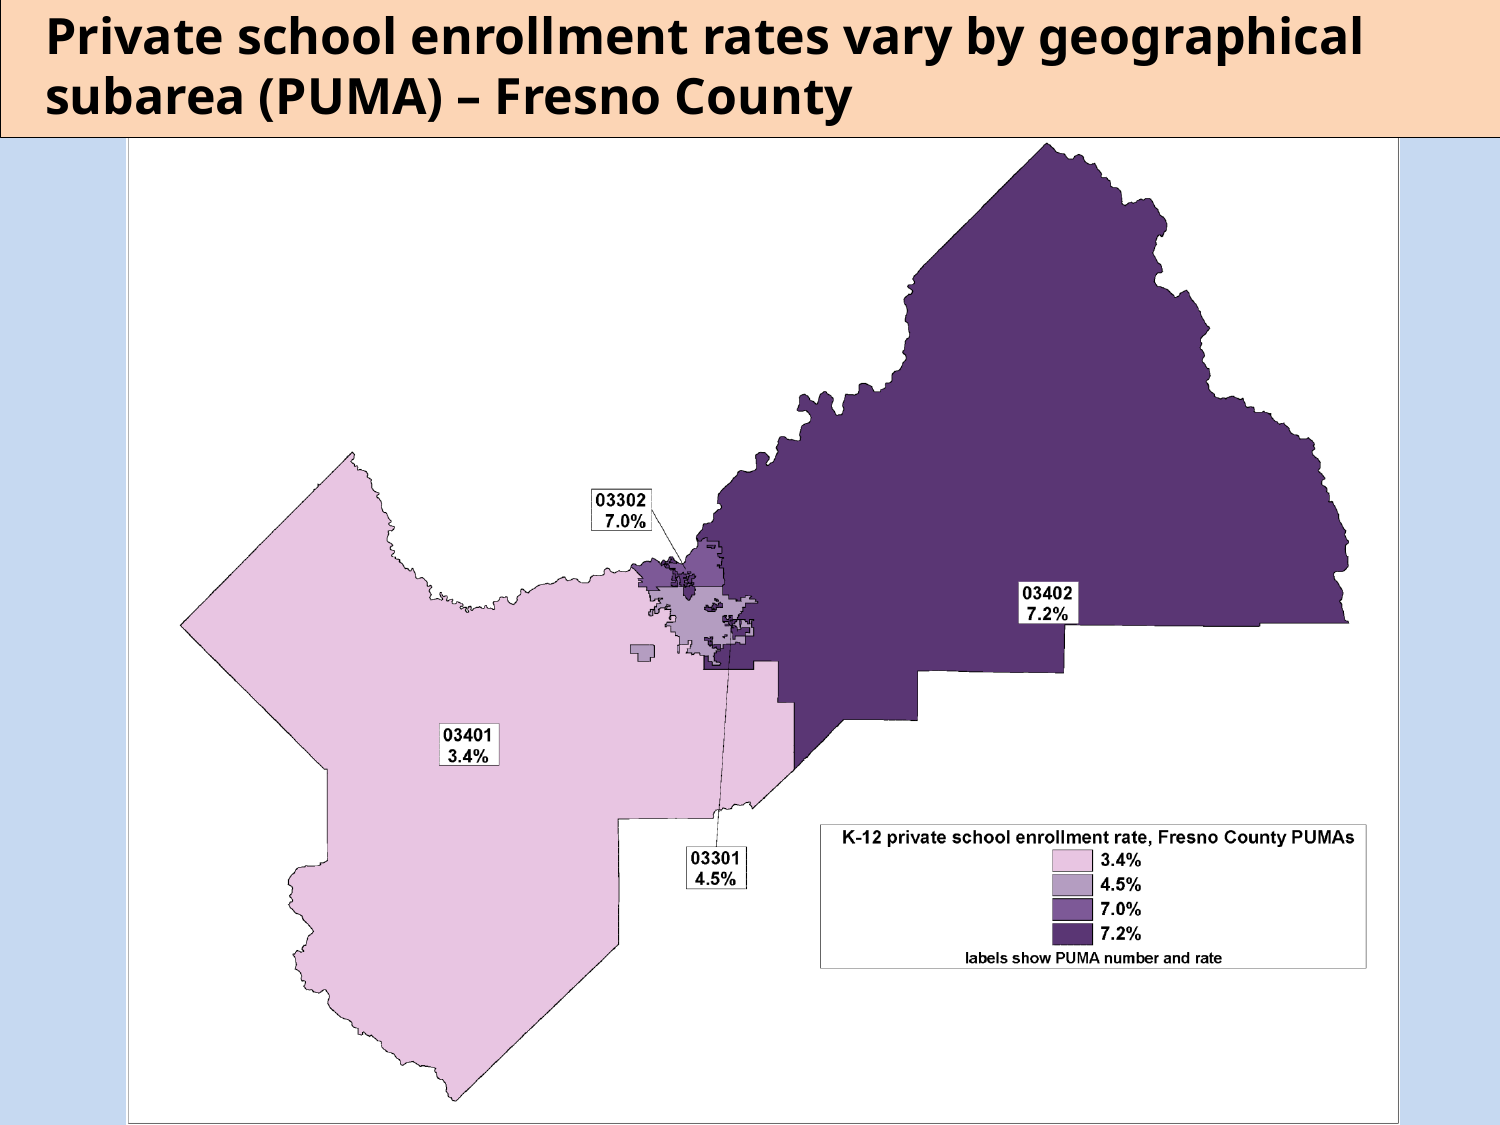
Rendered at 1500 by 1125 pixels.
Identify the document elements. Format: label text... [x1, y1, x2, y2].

text_box Private school enrollment rates vary by geographical subarea (PUMA) – Fresno County [0, 0, 1500, 138]
picture [125, 117, 1401, 1125]
